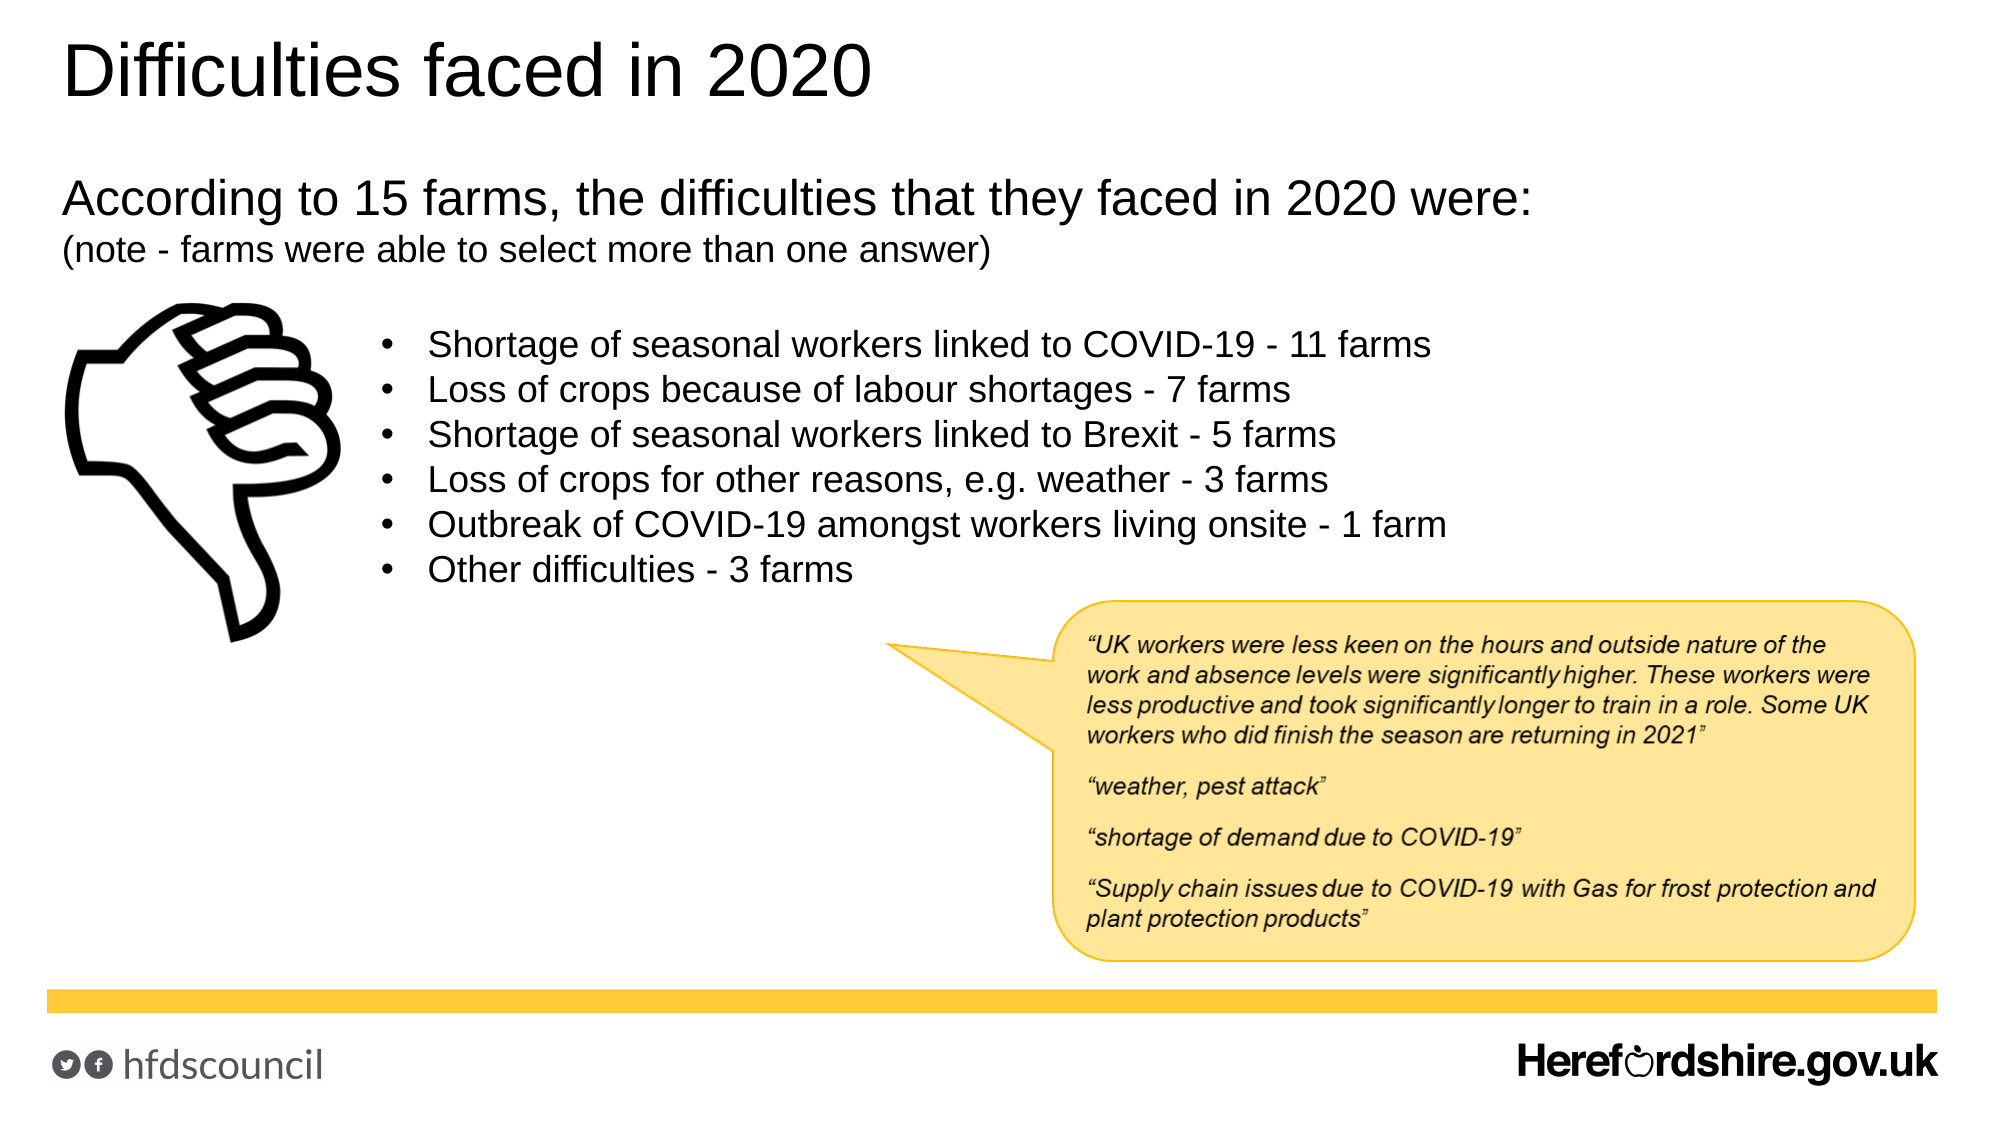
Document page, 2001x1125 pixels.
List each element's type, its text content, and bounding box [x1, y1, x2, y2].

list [49, 279, 347, 664]
picture [47, 1045, 327, 1084]
text_box According to 15 farms, the difficulties that they faced in 2020 were: (note - farms were able to select more than one answer) Shortage of seasonal workers linked to COVID-19 - 11 farms Loss of crops because of labour shortages - 7 farms Shortage of seasonal workers linked to Brexit - 5 farms Loss of crops for other reasons, e.g. weather - 3 farms Outbreak of COVID-19 amongst workers living onsite - 1 farm Other difficulties - 3 farms [47, 158, 1885, 598]
picture [884, 600, 1916, 962]
picture [1505, 1030, 1951, 1093]
title Difficulties faced in 2020 [47, 22, 1937, 123]
